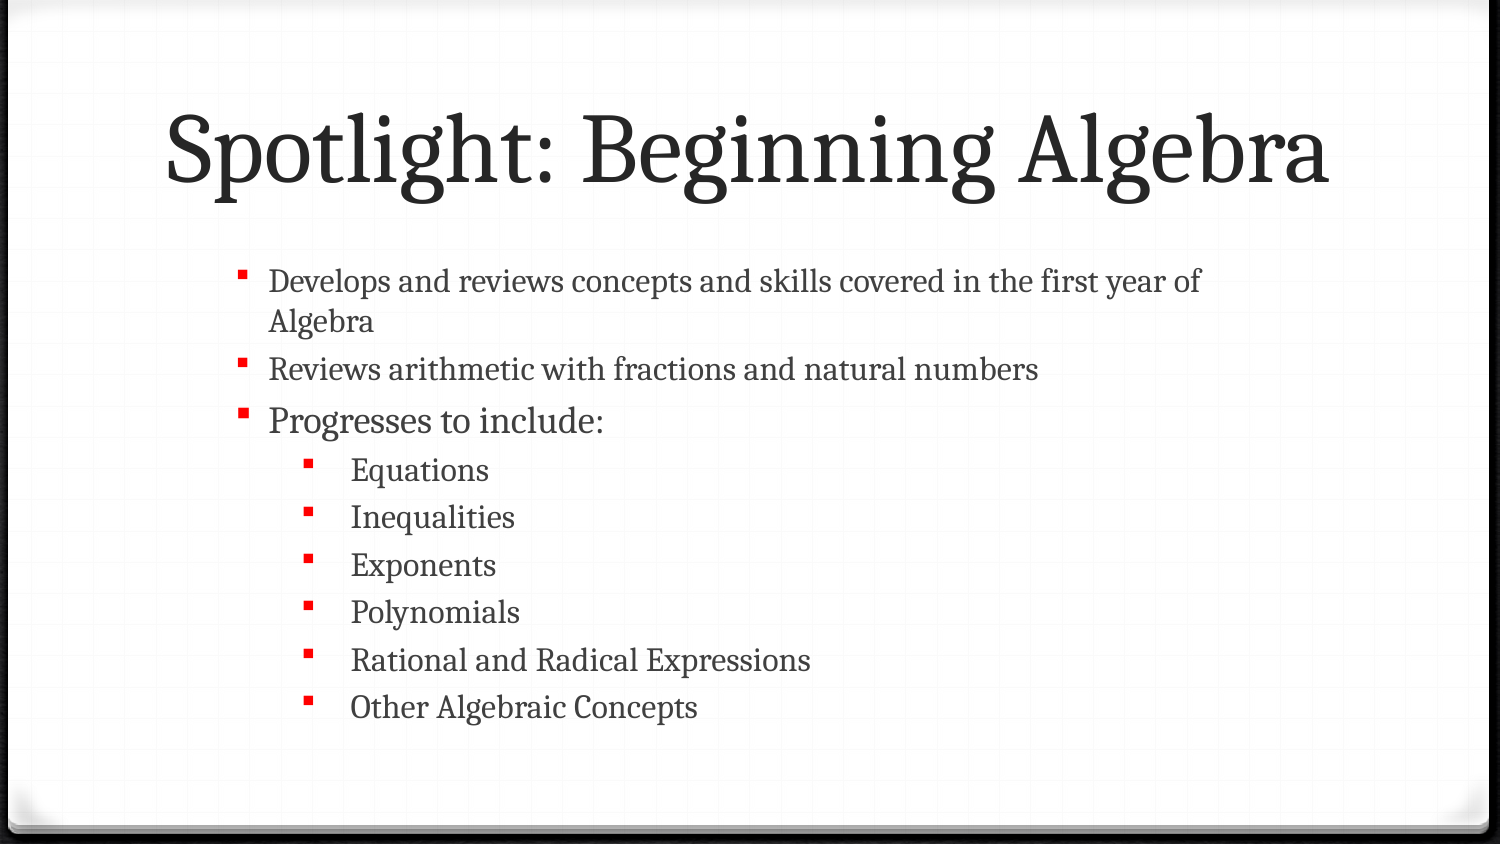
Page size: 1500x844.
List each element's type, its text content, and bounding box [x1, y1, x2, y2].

title Spotlight: Beginning Algebra [90, 53, 1410, 232]
list Develops and reviews concepts and skills covered in the first year of Algebra Reviews arithmetic with fractions and natural numbers Progresses to include: Equations Inequalities Exponents Polynomials Rational and Radical Expressions Other Algebraic Concepts [220, 250, 1267, 737]
picture [0, 0, 1500, 844]
